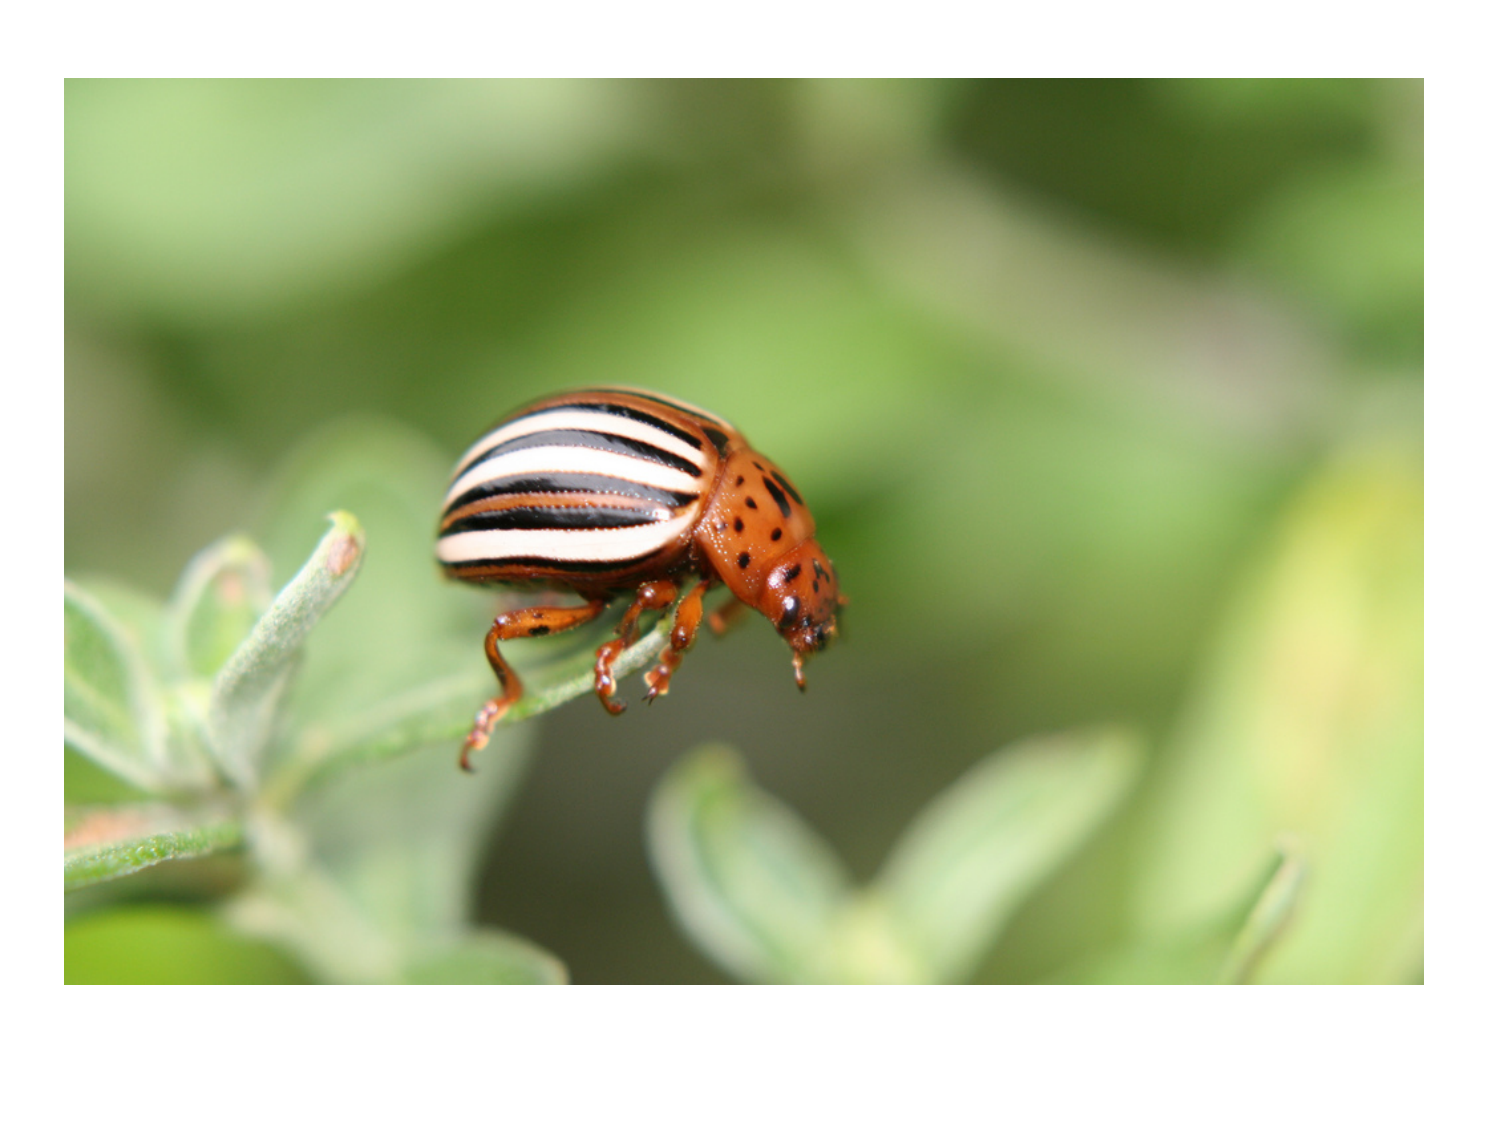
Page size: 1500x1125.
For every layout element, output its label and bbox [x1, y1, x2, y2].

picture [64, 77, 1424, 985]
